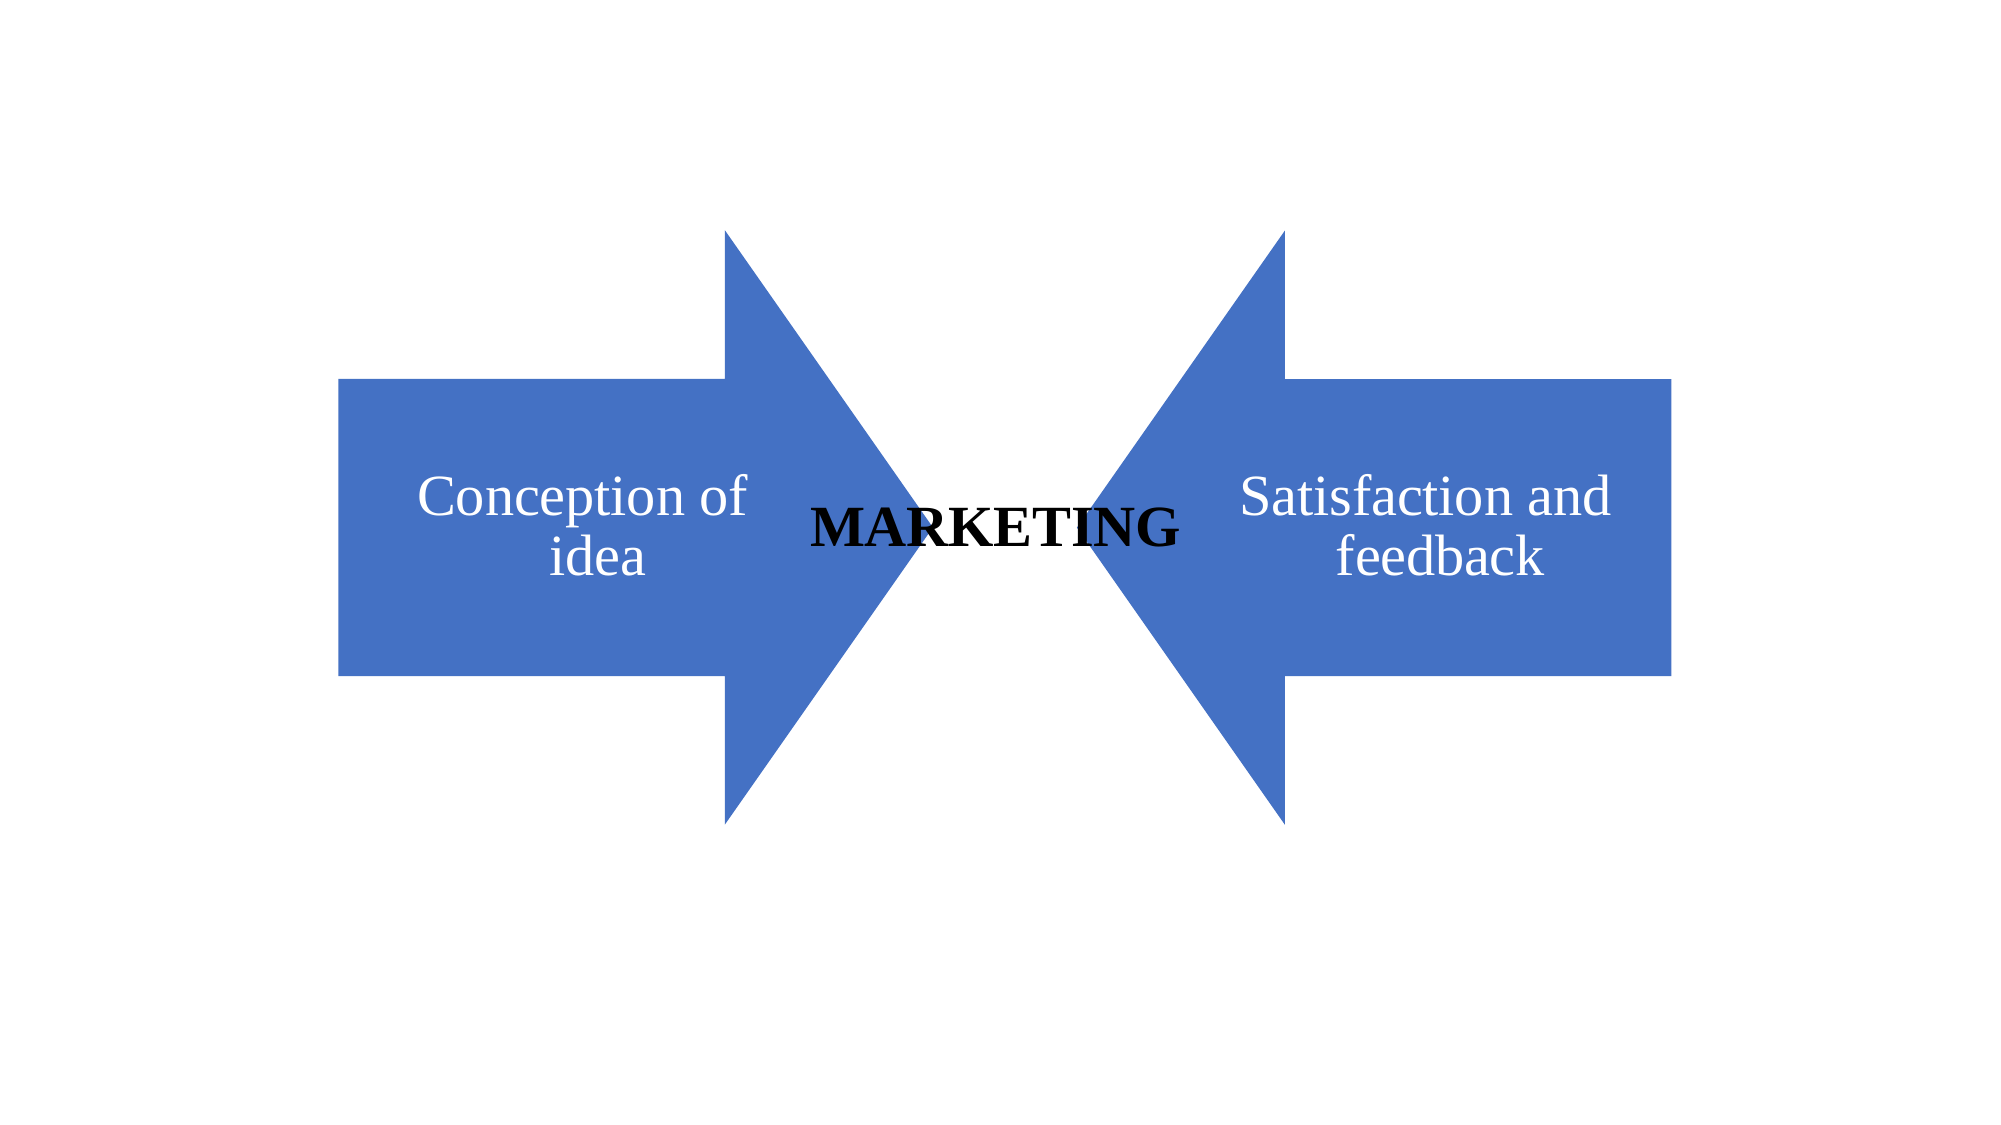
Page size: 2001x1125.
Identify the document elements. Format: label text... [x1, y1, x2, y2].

text_box MARKETING [807, 486, 1184, 559]
text_box Conception of idea [415, 454, 752, 588]
text_box [338, 230, 911, 825]
title Satisfaction and feedback [1237, 454, 1616, 655]
text_box [1098, 230, 1672, 825]
